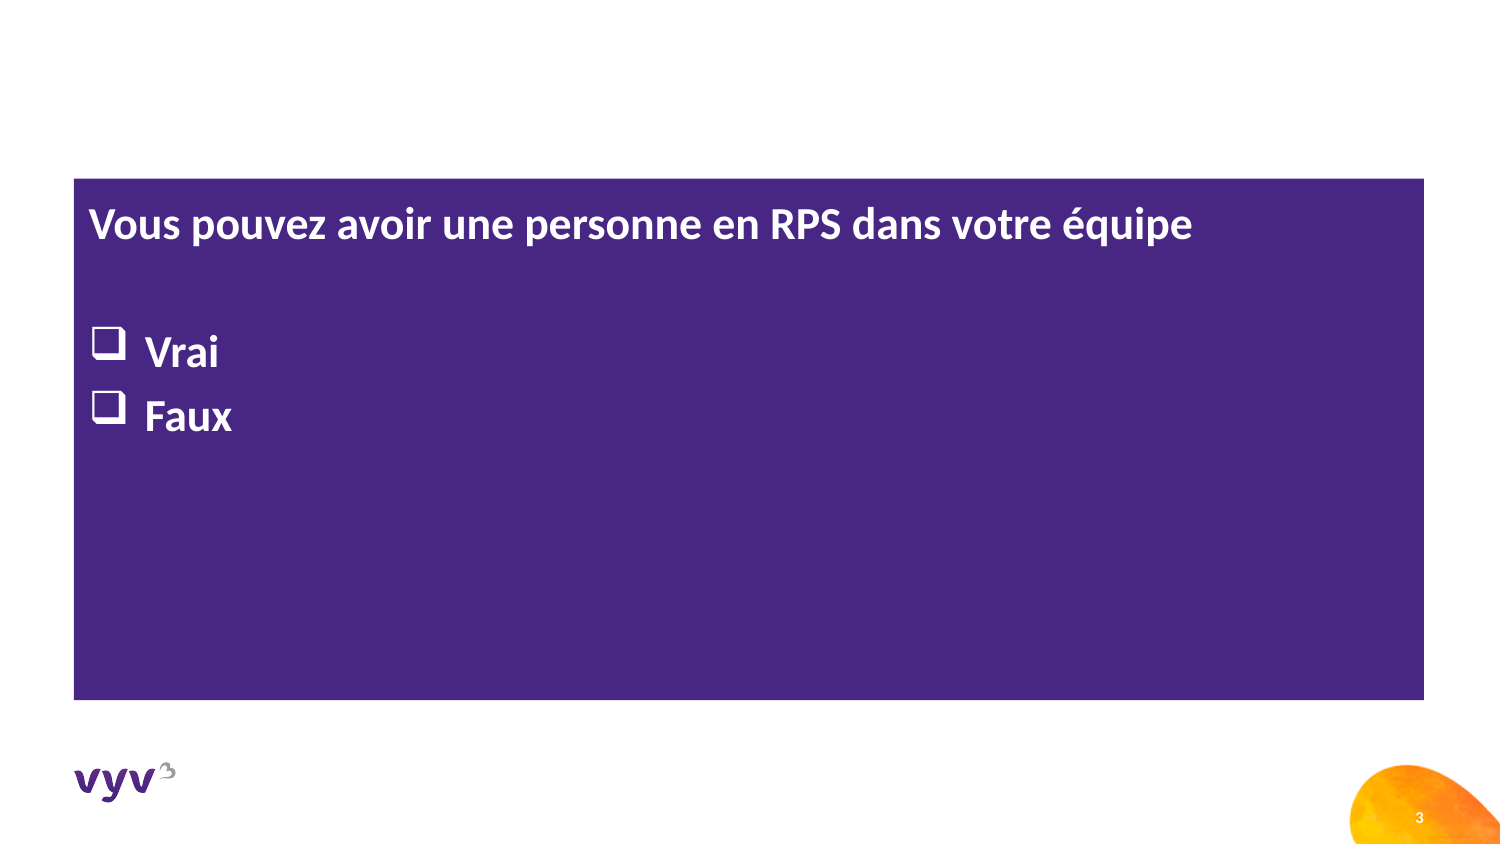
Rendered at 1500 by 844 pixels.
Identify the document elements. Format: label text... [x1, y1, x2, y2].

picture [1347, 762, 1500, 844]
picture [63, 752, 186, 809]
slide_number 3 [1358, 781, 1424, 827]
list Vous pouvez avoir une personne en RPS dans votre équipe Vrai Faux [73, 178, 1424, 701]
